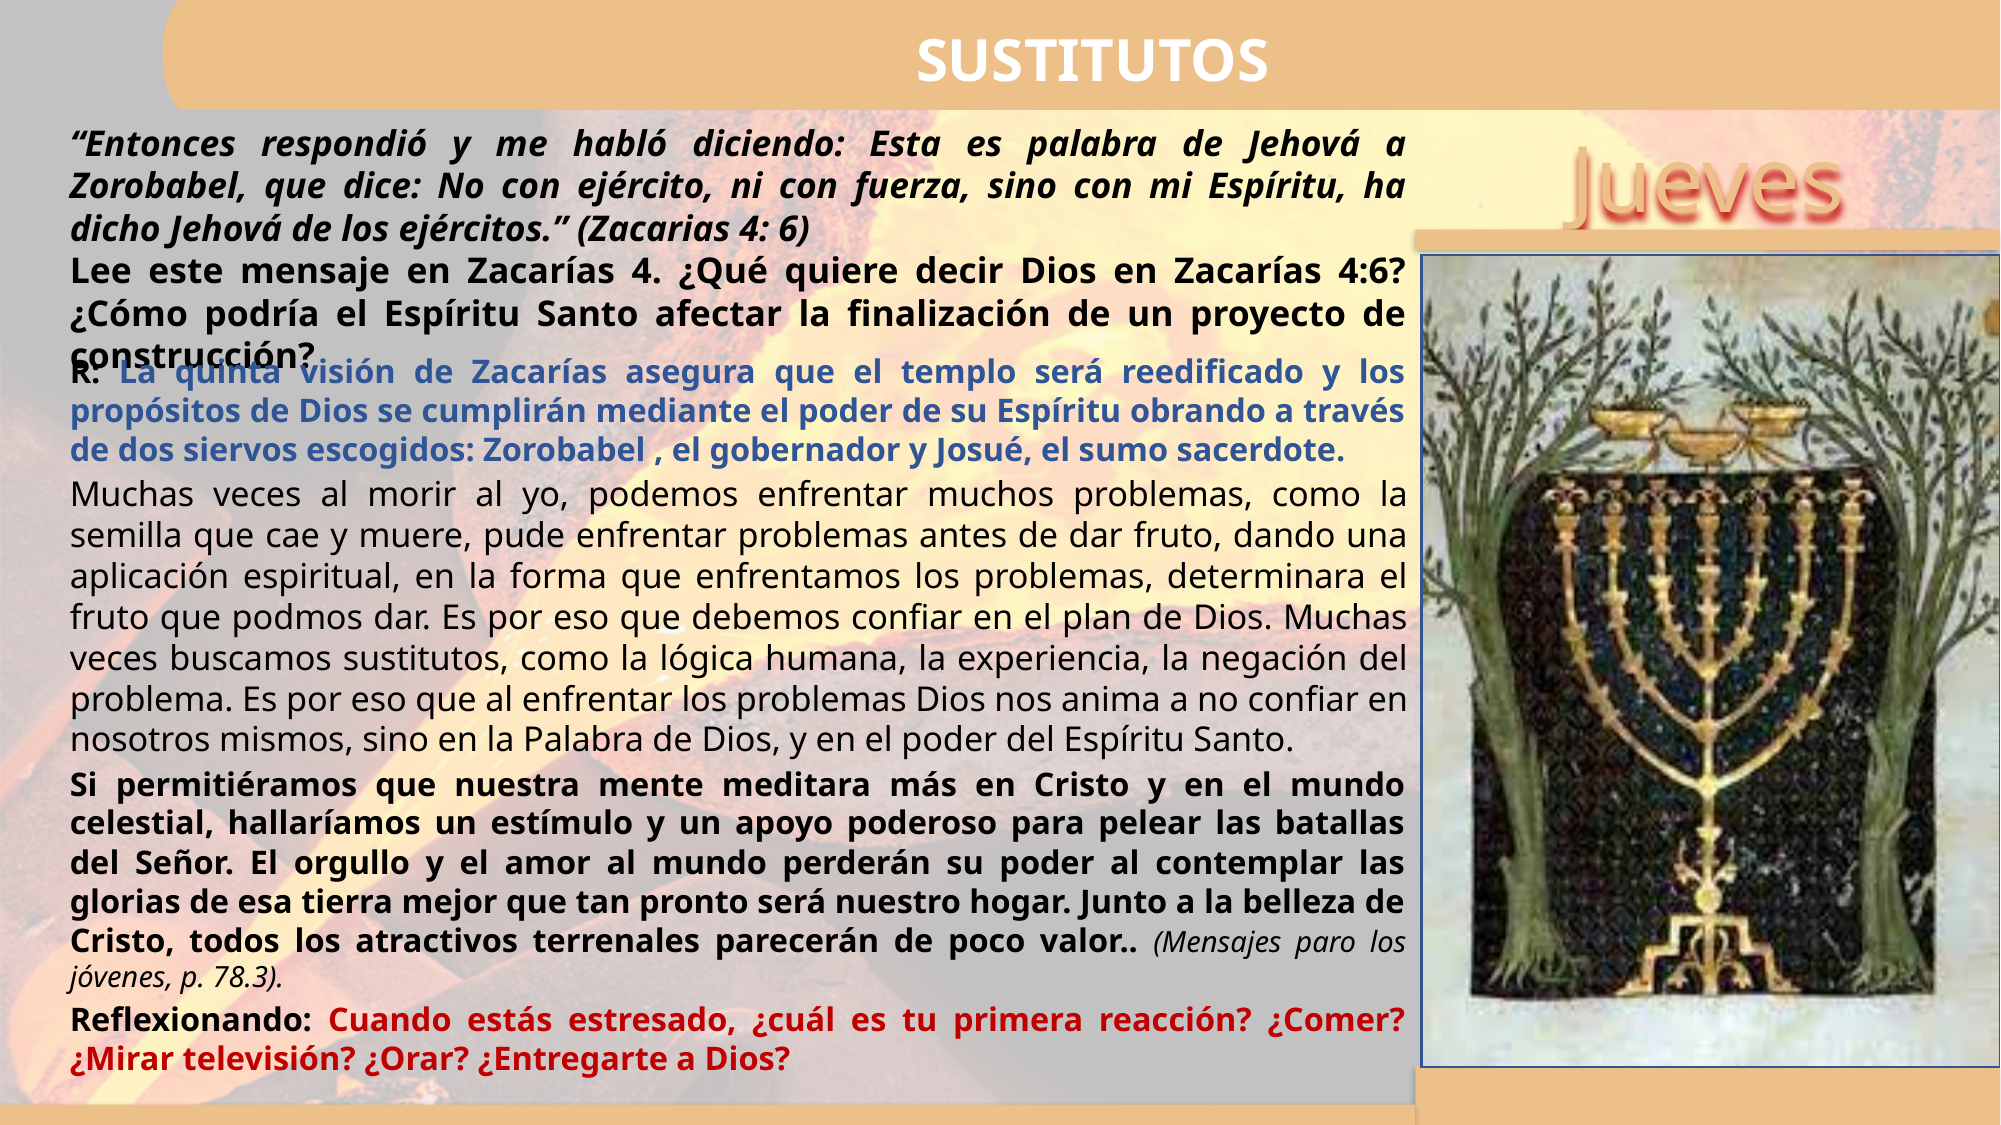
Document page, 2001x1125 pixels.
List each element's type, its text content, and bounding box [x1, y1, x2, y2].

text_box “Entonces respondió y me habló diciendo: Esta es palabra de Jehová a Zorobabel, que dice: No con ejército, ni con fuerza, sino con mi Espíritu, ha dicho Jehová de los ejércitos.” (Zacarias 4: 6) Lee este mensaje en Zacarías 4. ¿Qué quiere decir Dios en Zacarías 4:6?¿Cómo podría el Espíritu Santo afectar la finalización de un proyecto de construcción? [55, 113, 1422, 343]
text_box [1420, 254, 2000, 1068]
text_box R: La quinta visión de Zacarías asegura que el templo será reedificado y los propósitos de Dios se cumplirán mediante el poder de su Espíritu obrando a través de dos siervos escogidos: Zorobabel , el gobernador y Josué, el sumo sacerdote. Muchas veces al morir al yo, podemos enfrentar muchos problemas, como la semilla que cae y muere, pude enfrentar problemas antes de dar fruto, dando una aplicación espiritual, en la forma que enfrentamos los problemas, determinara el fruto que podmos dar. Es por eso que debemos confiar en el plan de Dios. Muchas veces buscamos sustitutos, como la lógica humana, la experiencia, la negación del problema. Es por eso que al enfrentar los problemas Dios nos anima a no confiar en nosotros mismos, sino en la Palabra de Dios, y en el poder del Espíritu Santo. Si permitiéramos que nuestra mente meditara más en Cristo y en el mundo celestial, hallaríamos un estímulo y un apoyo poderoso para pelear las batallas del Señor. El orgullo y el amor al mundo perderán su poder al contemplar las glorias de esa tierra mejor que tan pronto será nuestro hogar. Junto a la belleza de Cristo, todos los atractivos terrenales parecerán de poco valor.. (Mensajes paro los jóvenes, p. 78.3). Reflexionando: Cuando estás estresado, ¿cuál es tu primera reacción? ¿Comer? ¿Mirar televisión? ¿Orar? ¿Entregarte a Dios? [55, 343, 1422, 1094]
text_box SUSTITUTOS [184, 16, 2000, 101]
